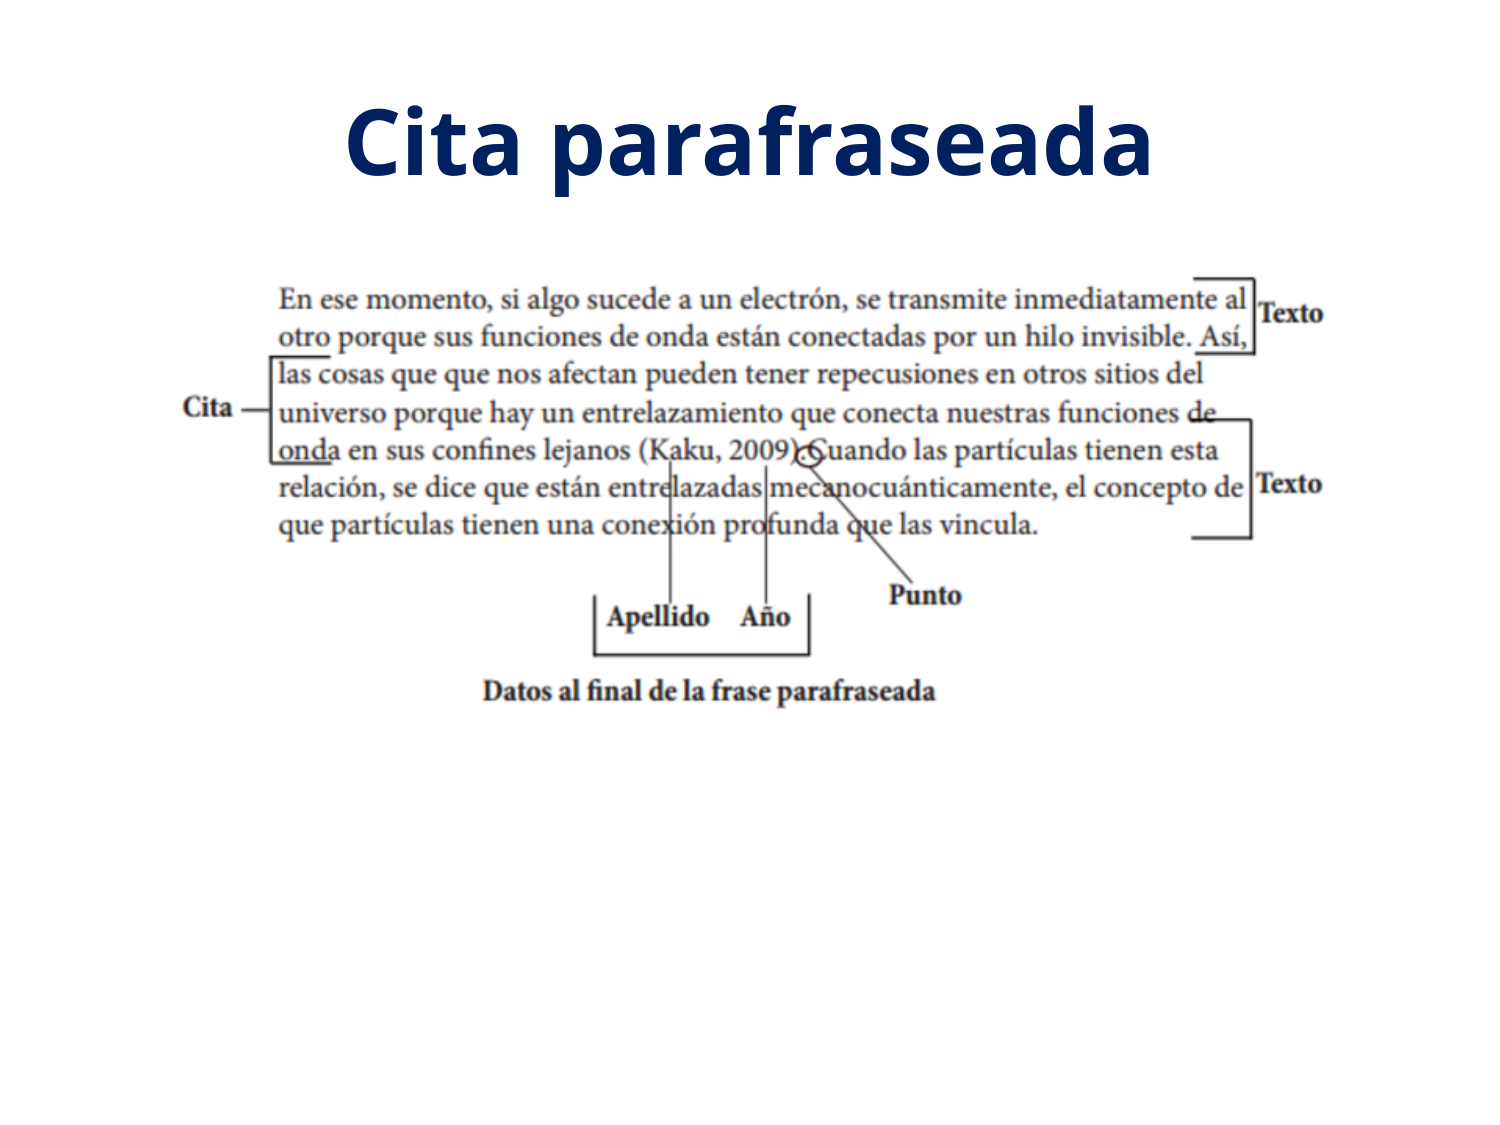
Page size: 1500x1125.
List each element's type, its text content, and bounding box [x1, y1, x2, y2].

picture [162, 262, 1340, 718]
title Cita parafraseada [75, 45, 1425, 233]
